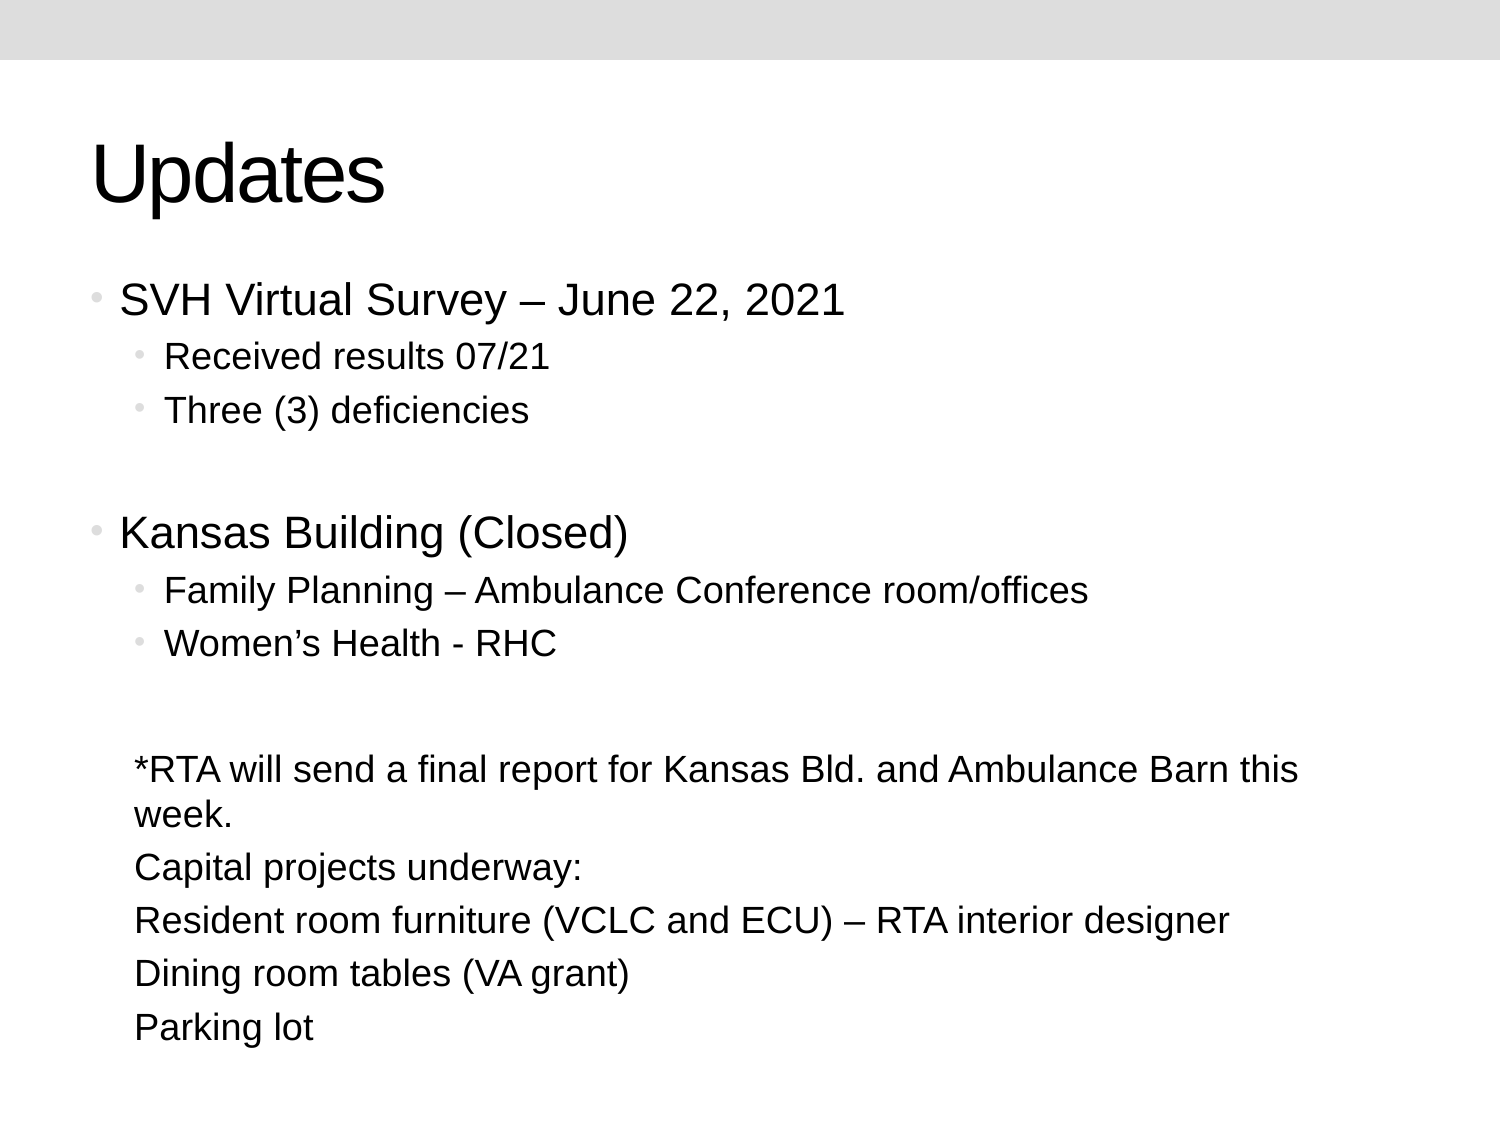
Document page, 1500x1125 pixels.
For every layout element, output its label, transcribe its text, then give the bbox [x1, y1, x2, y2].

list SVH Virtual Survey – June 22, 2021 Received results 07/21 Three (3) deficiencies Kansas Building (Closed) Family Planning – Ambulance Conference room/offices Women’s Health - RHC *RTA will send a final report for Kansas Bld. and Ambulance Barn this week. Capital projects underway: Resident room furniture (VCLC and ECU) – RTA interior designer Dining room tables (VA grant) Parking lot [75, 262, 1425, 1063]
title Updates [75, 87, 1425, 250]
